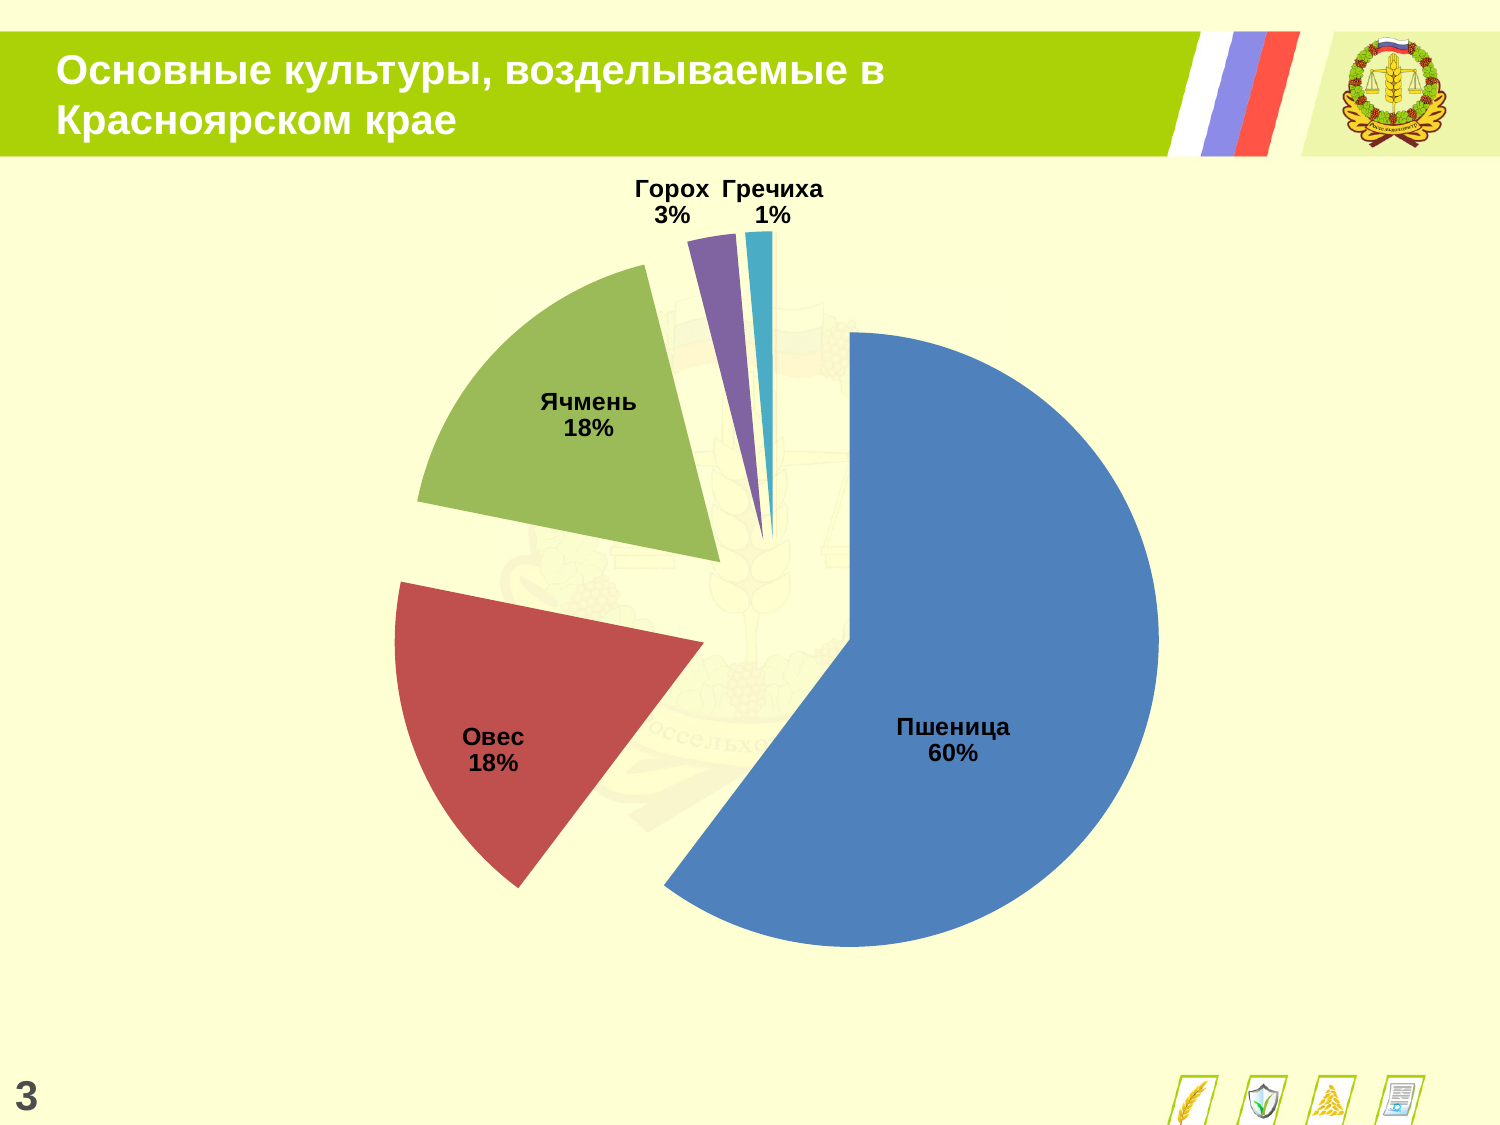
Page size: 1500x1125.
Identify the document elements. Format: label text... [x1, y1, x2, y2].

chart [104, 169, 1436, 1000]
list Основные культуры, возделываемые в Красноярском крае [41, 31, 1202, 155]
picture [0, 0, 1500, 1125]
slide_number 3 [0, 1075, 89, 1112]
